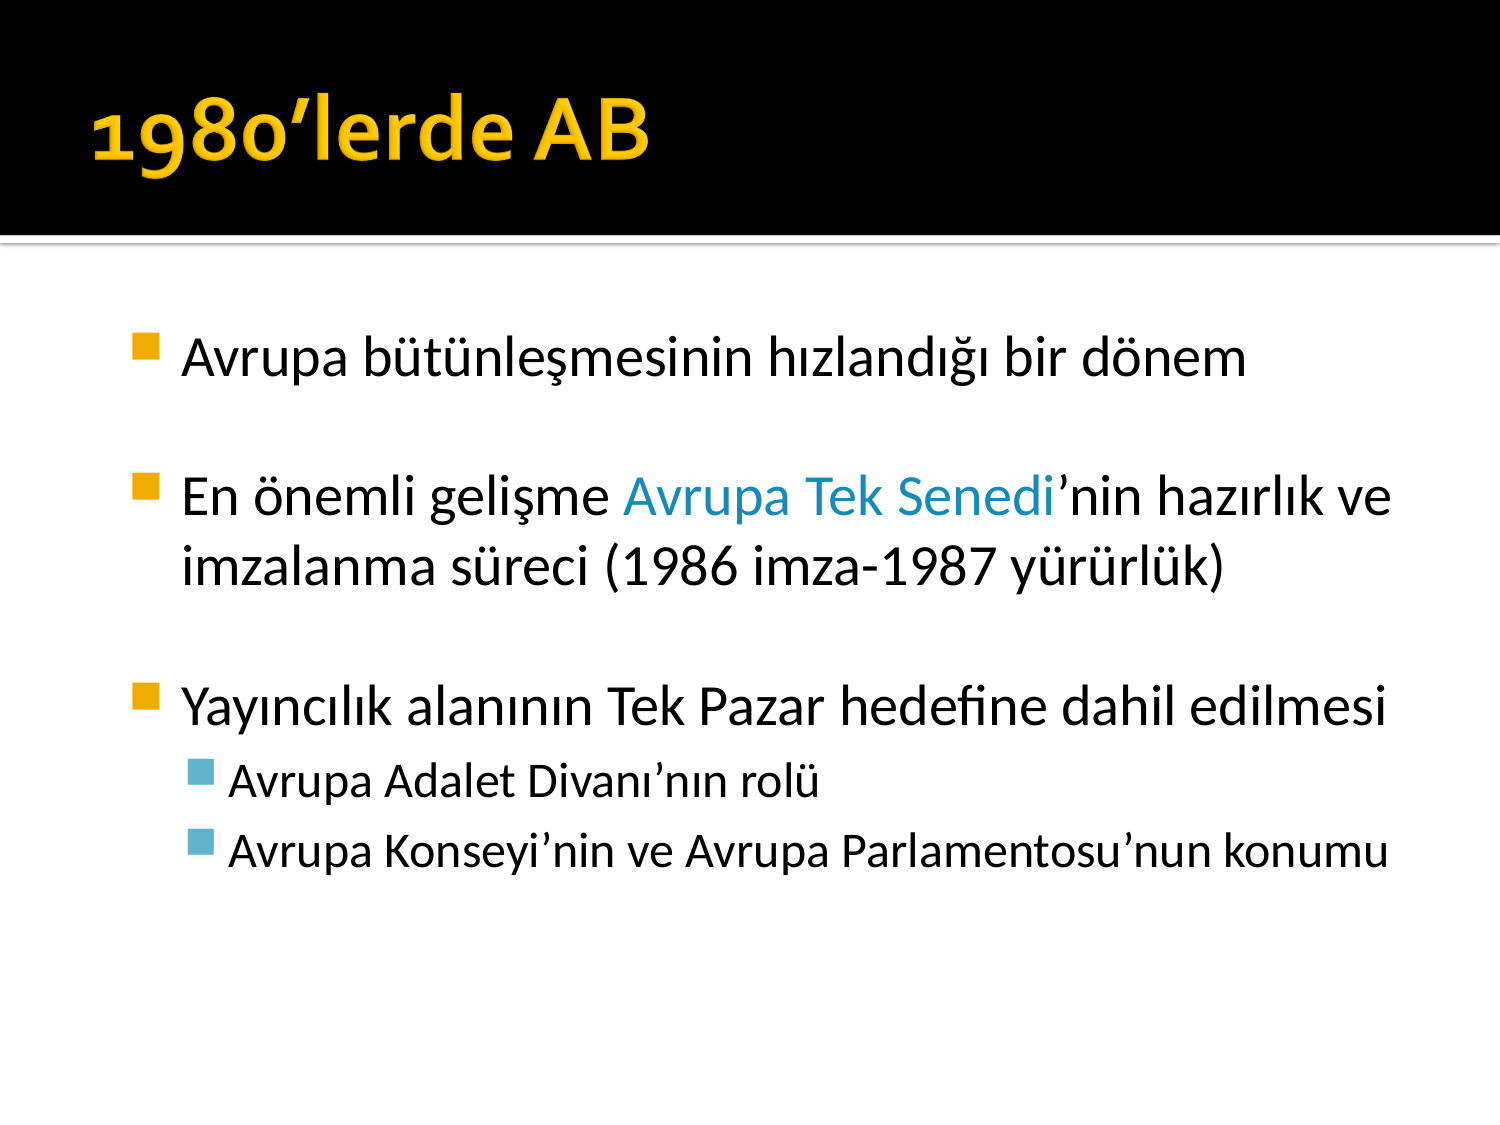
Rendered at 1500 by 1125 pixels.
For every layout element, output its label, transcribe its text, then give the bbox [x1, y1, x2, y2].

list Avrupa bütünleşmesinin hızlandığı bir dönem En önemli gelişme Avrupa Tek Senedi’nin hazırlık ve imzalanma süreci (1986 imza-1987 yürürlük) Yayıncılık alanının Tek Pazar hedefine dahil edilmesi Avrupa Adalet Divanı’nın rolü Avrupa Konseyi’nin ve Avrupa Parlamentosu’nun konumu [100, 302, 1451, 1112]
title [74, 24, 1425, 232]
